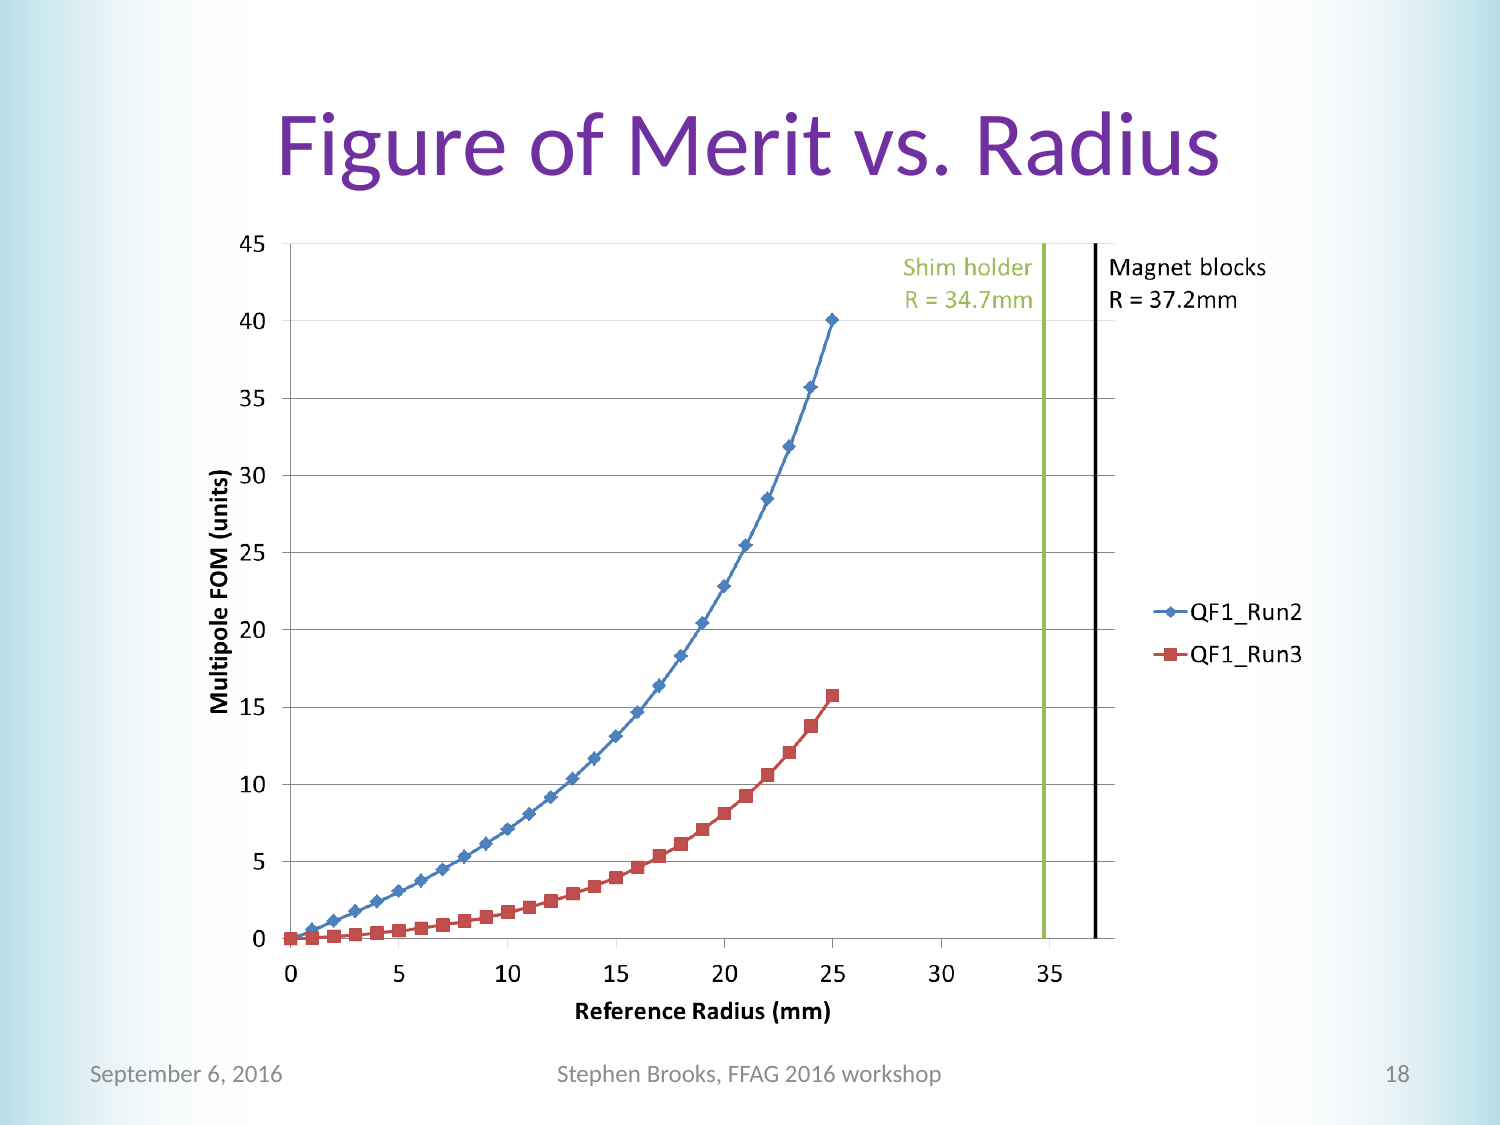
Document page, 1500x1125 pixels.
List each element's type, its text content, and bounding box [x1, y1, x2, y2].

title Figure of Merit vs. Radius [75, 45, 1425, 233]
footer Stephen Brooks, FFAG 2016 workshop [512, 1056, 988, 1103]
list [180, 219, 1320, 1047]
slide_number 18 [1074, 1042, 1425, 1103]
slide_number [75, 1042, 425, 1103]
